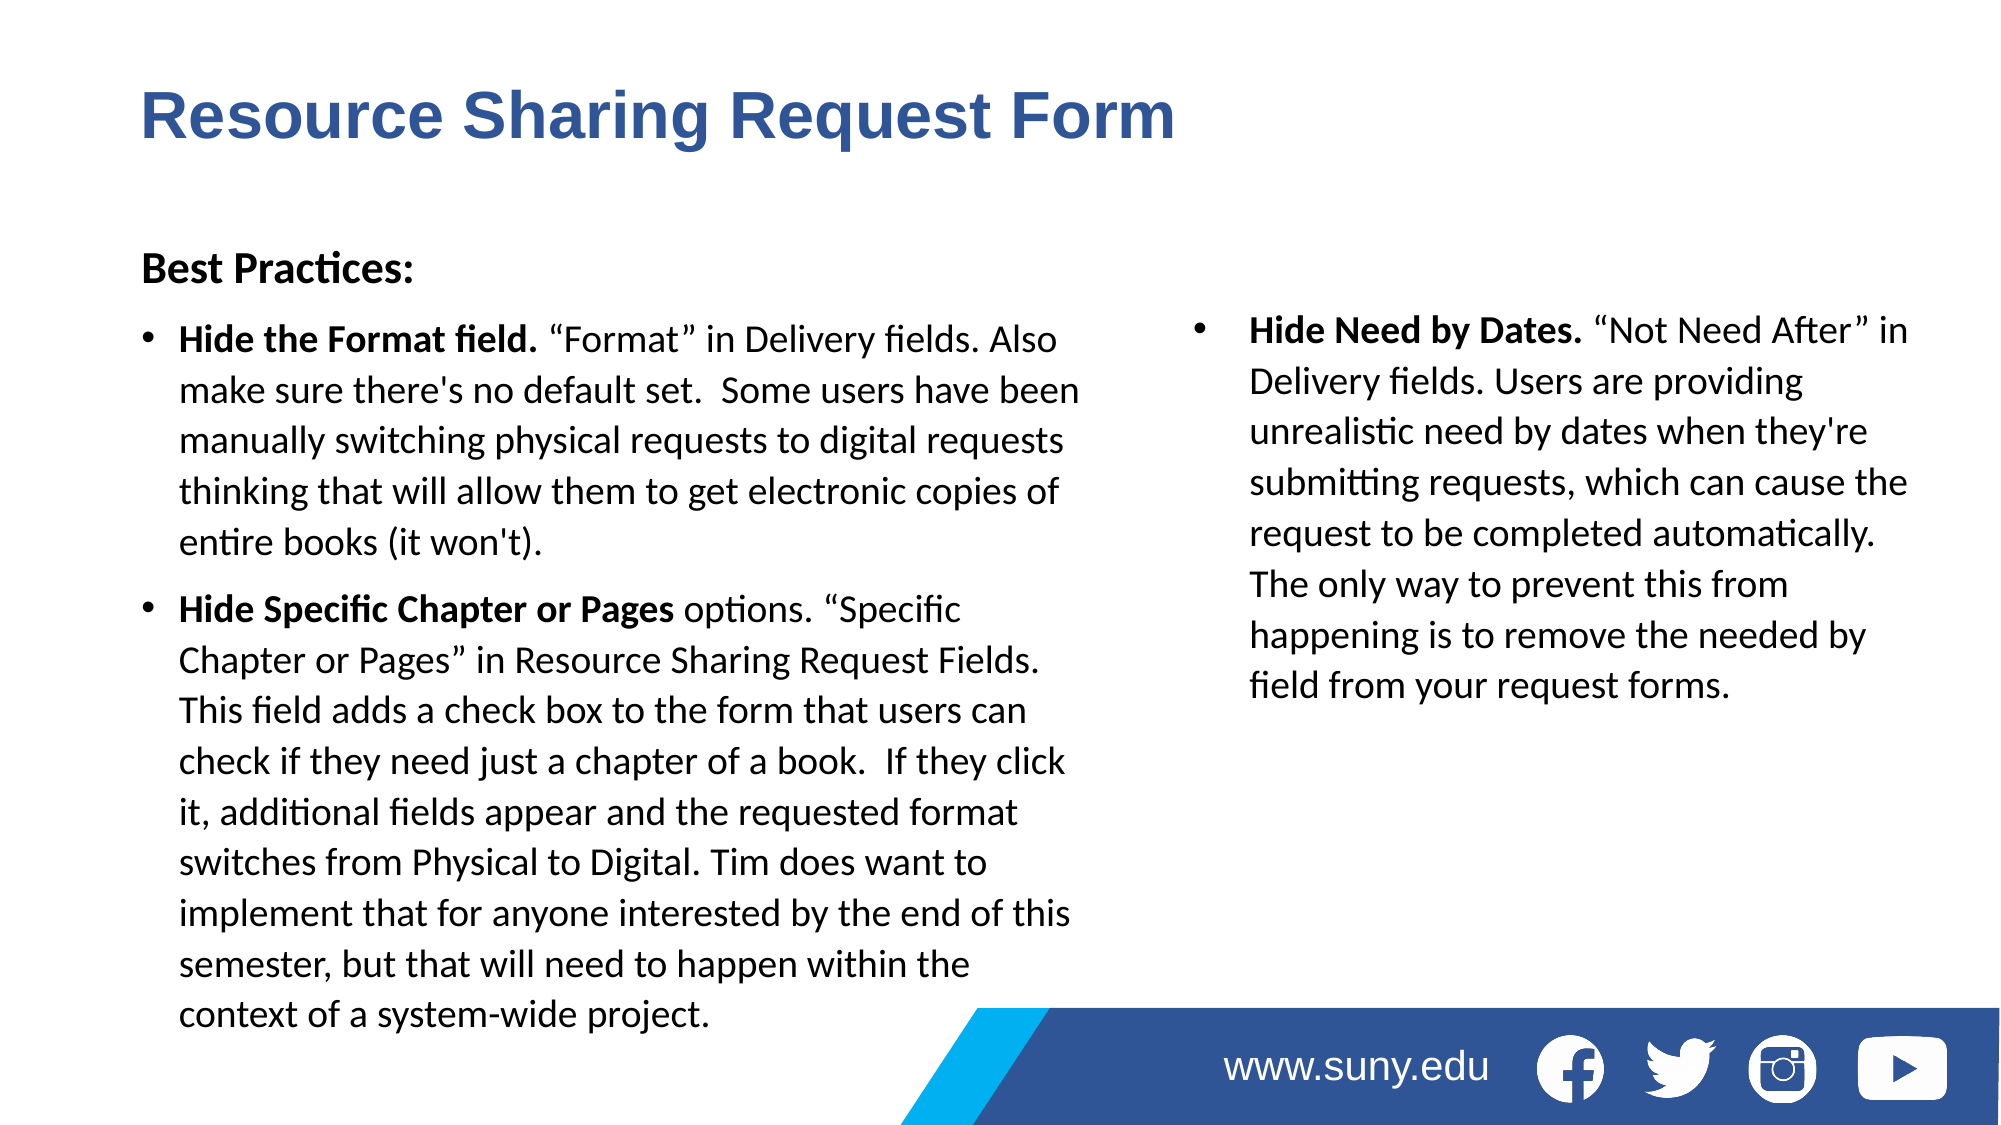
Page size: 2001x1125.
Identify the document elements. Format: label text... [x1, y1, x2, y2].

text_box [1103, 227, 1863, 941]
text_box Resource Sharing Request Form [126, 64, 1863, 159]
text_box Best Practices: Hide the Format field. “Format” in Delivery fields. Also make sure there's no default set. Some users have been manually switching physical requests to digital requests thinking that will allow them to get electronic copies of entire books (it won't). Hide Specific Chapter or Pages options. “Specific Chapter or Pages” in Resource Sharing Request Fields. This field adds a check box to the form that users can check if they need just a chapter of a book. If they click it, additional fields appear and the requested format switches from Physical to Digital. Tim does want to implement that for anyone interested by the end of this semester, but that will need to happen within the context of a system-wide project. [126, 226, 1103, 1061]
text_box Hide Need by Dates. “Not Need After” in Delivery fields. Users are providing unrealistic need by dates when they're submitting requests, which can cause the request to be completed automatically. The only way to prevent this from happening is to remove the needed by field from your request forms. [1178, 293, 1927, 715]
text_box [900, 1007, 2000, 1125]
